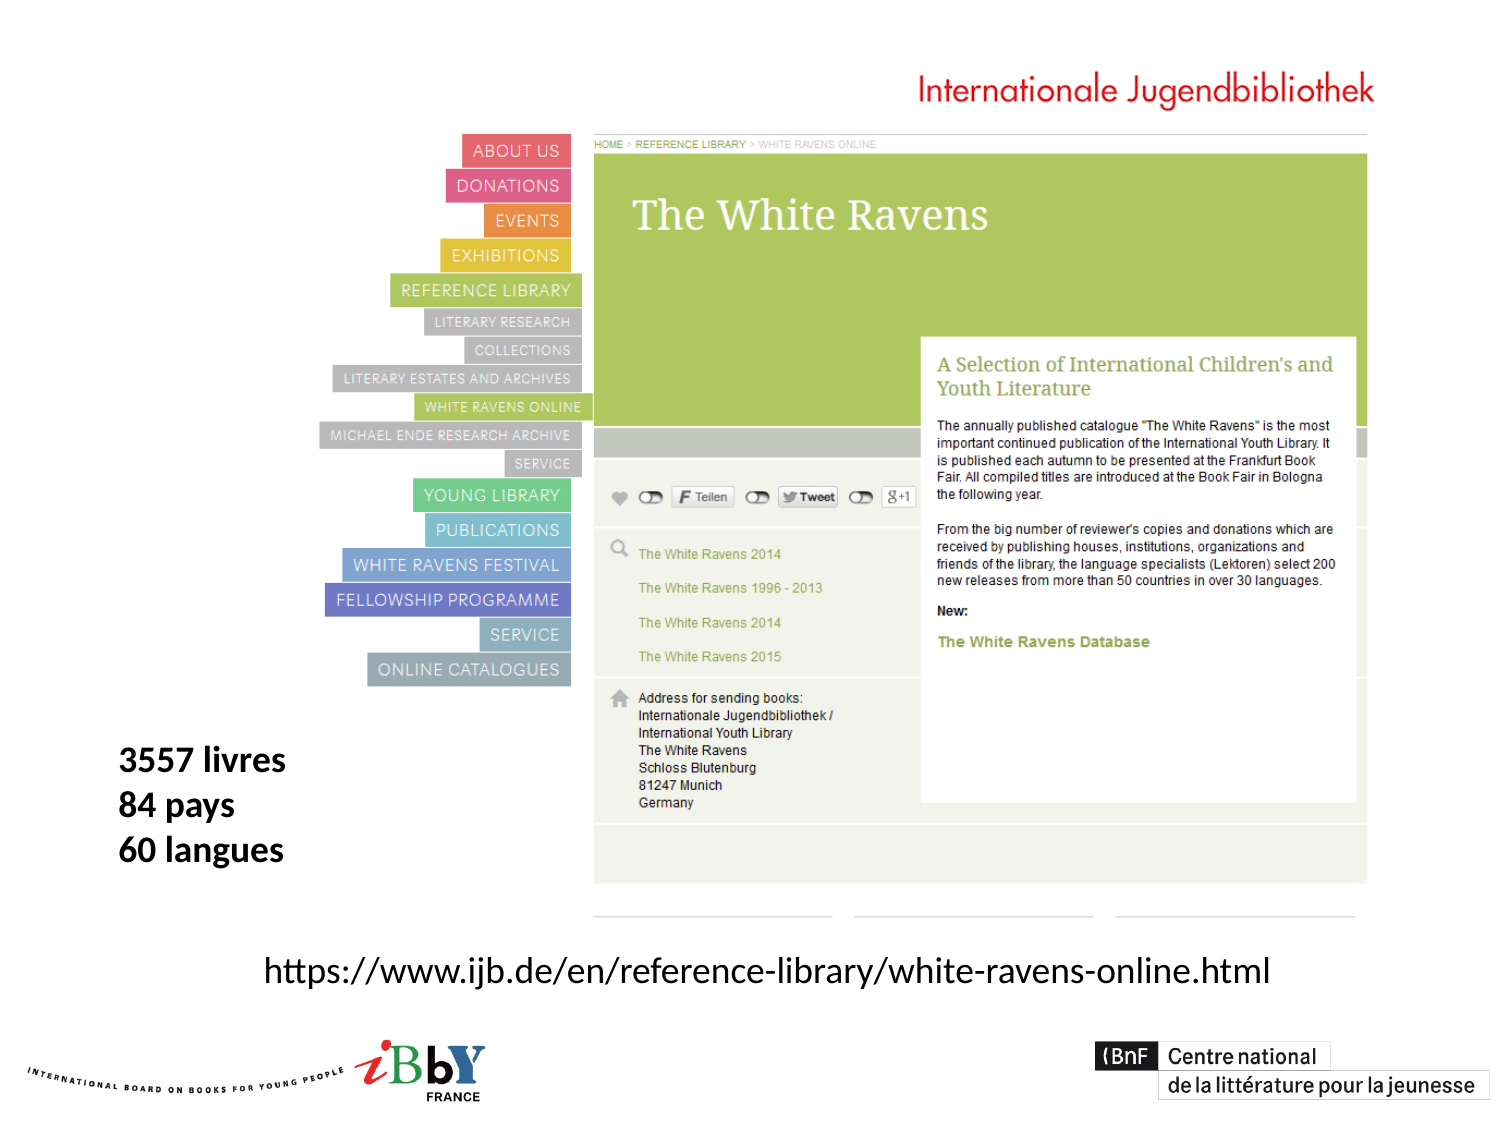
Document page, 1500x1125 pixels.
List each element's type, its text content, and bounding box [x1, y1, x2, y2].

text_box https://www.ijb.de/en/reference-library/white-ravens-online.html [206, 938, 1329, 999]
picture [1095, 1039, 1491, 1101]
picture [21, 1026, 490, 1113]
text_box 3557 livres 84 pays 60 langues [103, 727, 247, 878]
picture [252, 49, 1413, 920]
